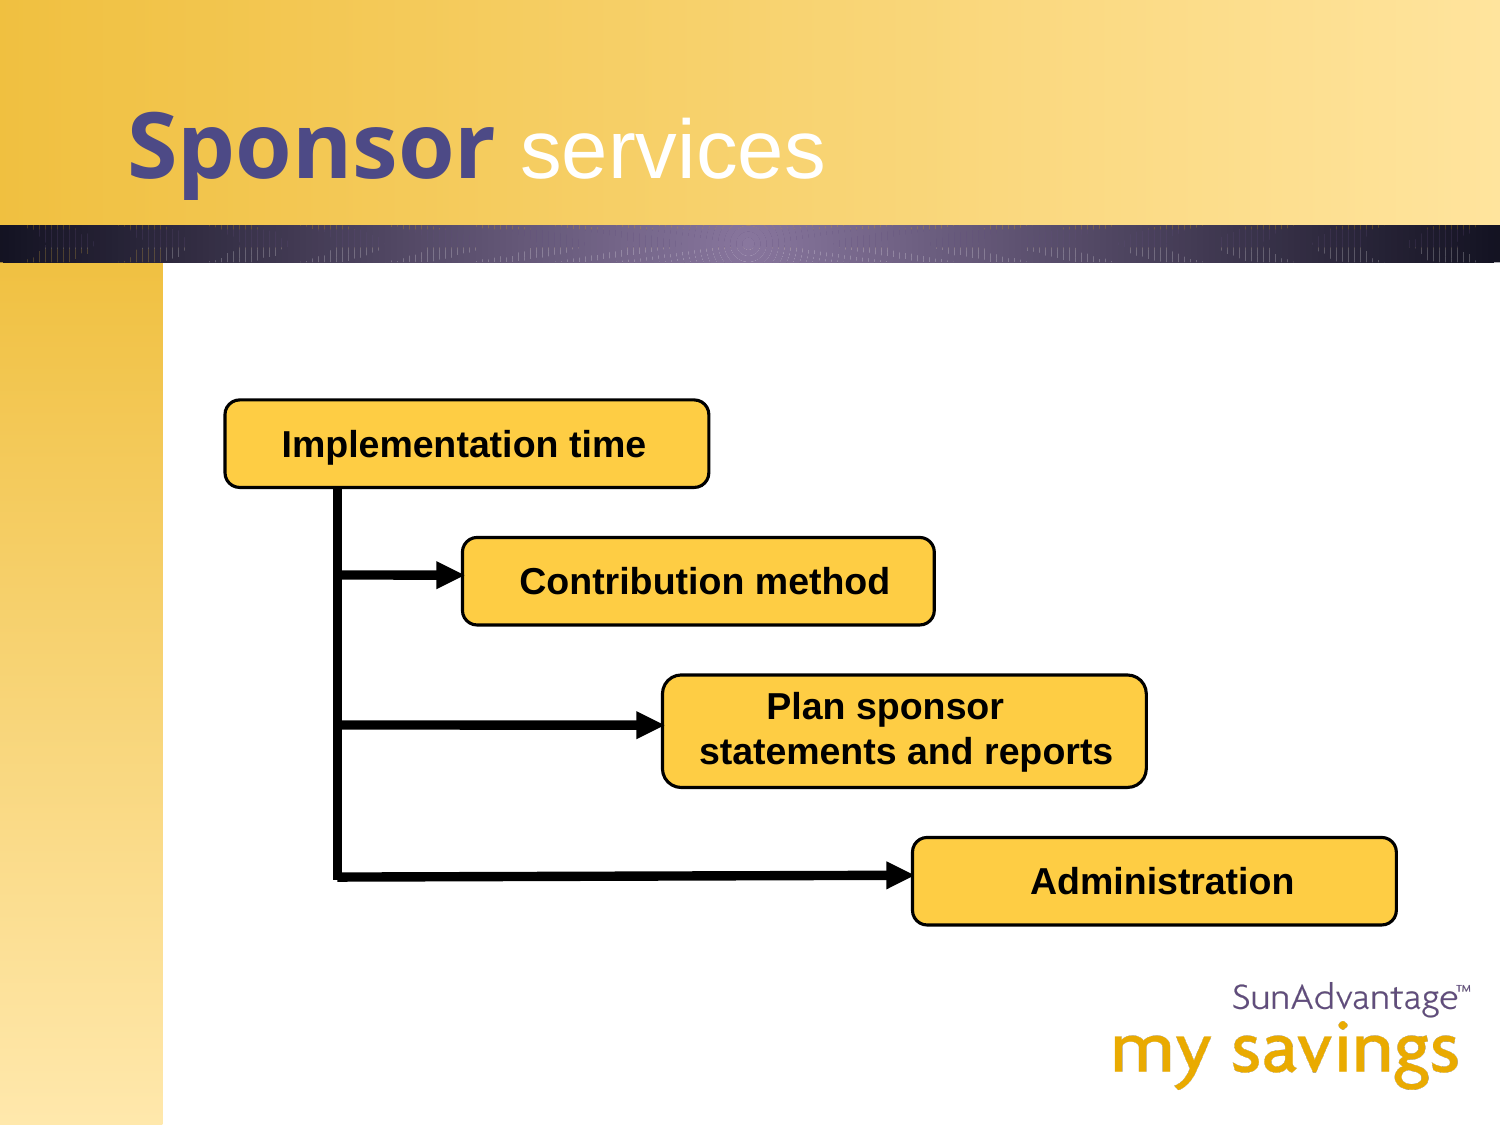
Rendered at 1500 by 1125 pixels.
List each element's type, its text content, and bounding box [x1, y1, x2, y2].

text_box [163, 263, 1500, 1125]
text_box [0, 0, 1500, 224]
title Sponsor services [112, 0, 1388, 204]
text_box [0, 263, 163, 1125]
text_box [0, 224, 1500, 263]
picture [1112, 974, 1471, 1094]
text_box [337, 487, 1413, 926]
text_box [224, 399, 726, 488]
